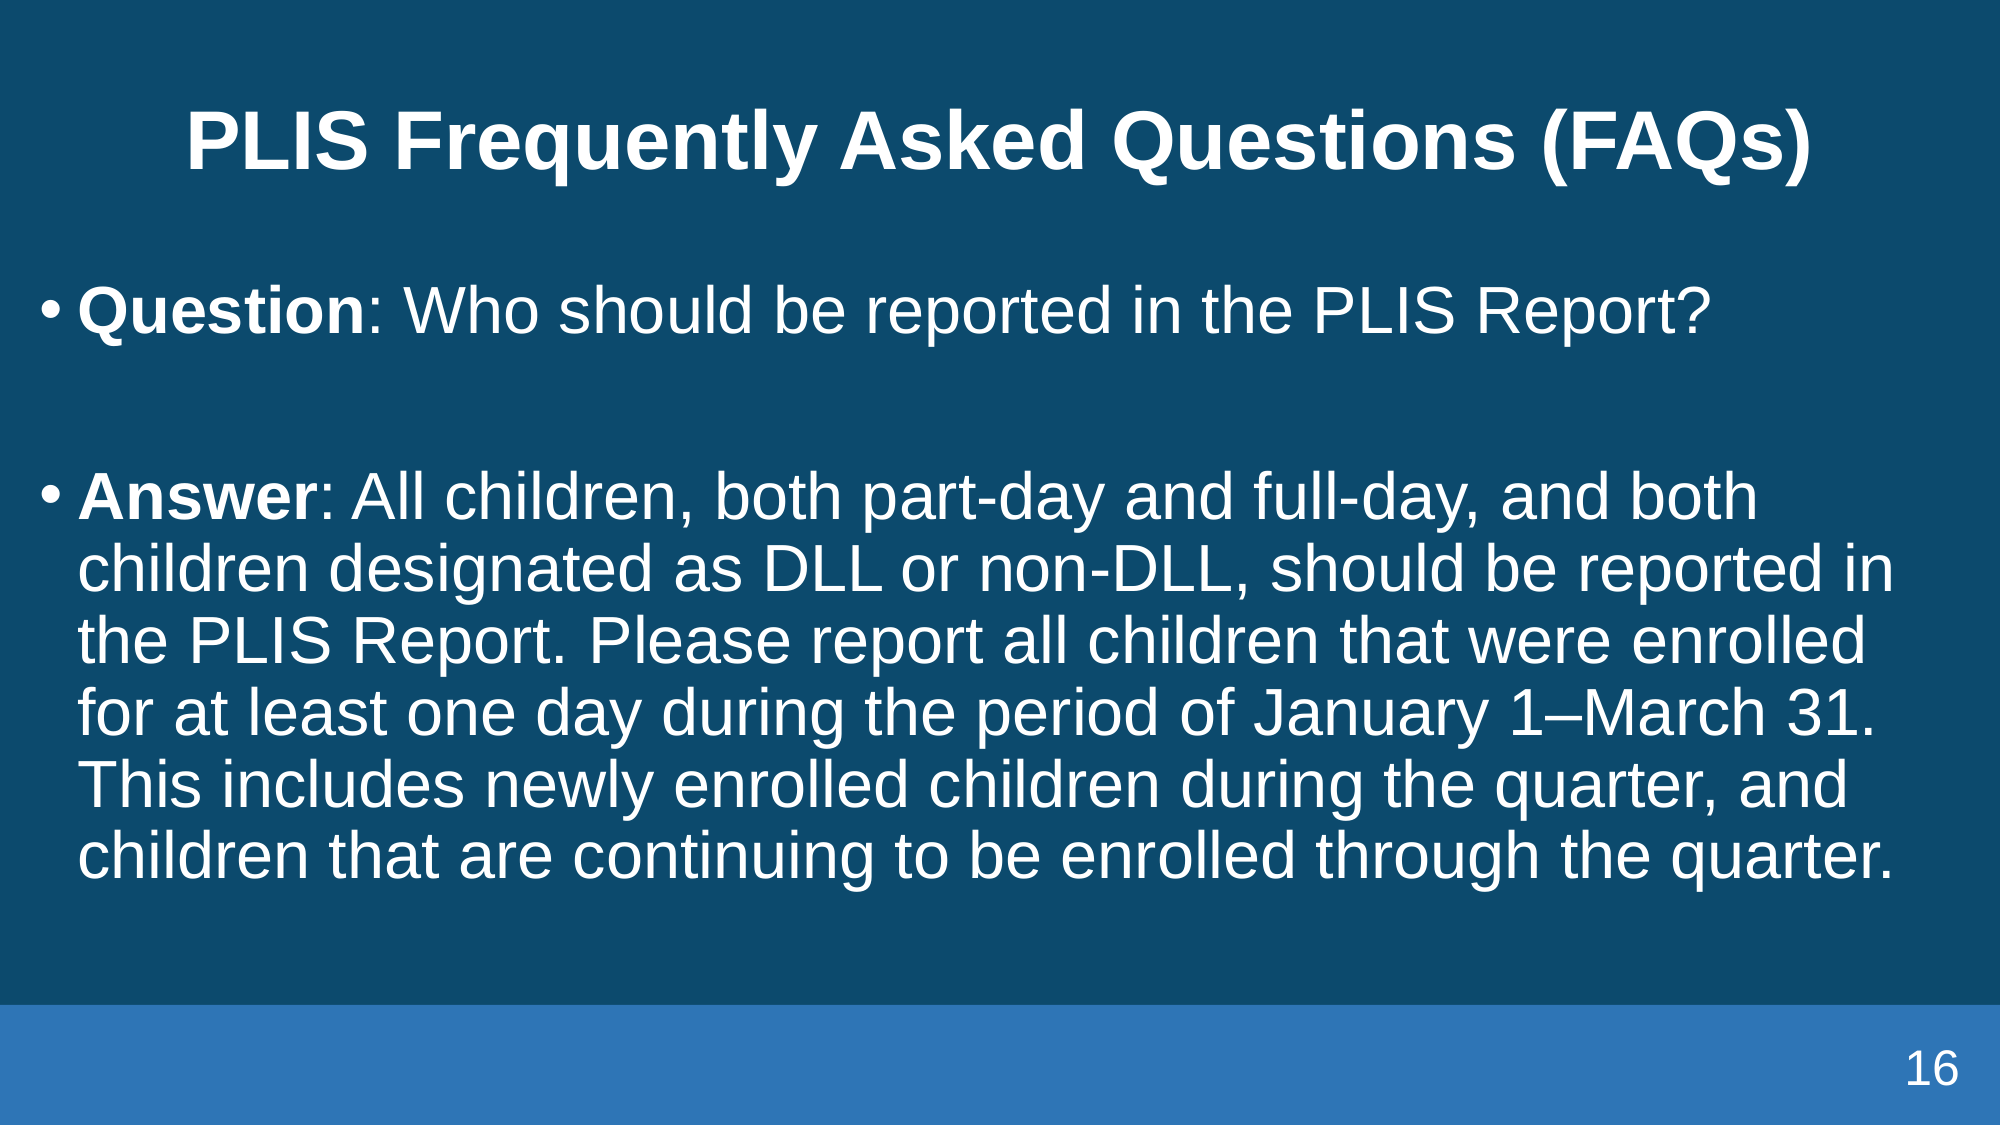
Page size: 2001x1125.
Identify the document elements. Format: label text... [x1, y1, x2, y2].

title PLIS Frequently Asked Questions (FAQs) [24, 33, 1975, 251]
list Question: Who should be reported in the PLIS Report? Answer: All children, both part-day and full-day, and both children designated as DLL or non-DLL, should be reported in the PLIS Report. Please report all children that were enrolled for at least one day during the period of January 1–March 31. This includes newly enrolled children during the quarter, and children that are continuing to be enrolled through the quarter. [24, 268, 1975, 995]
slide_number 16 [1524, 1035, 1975, 1095]
